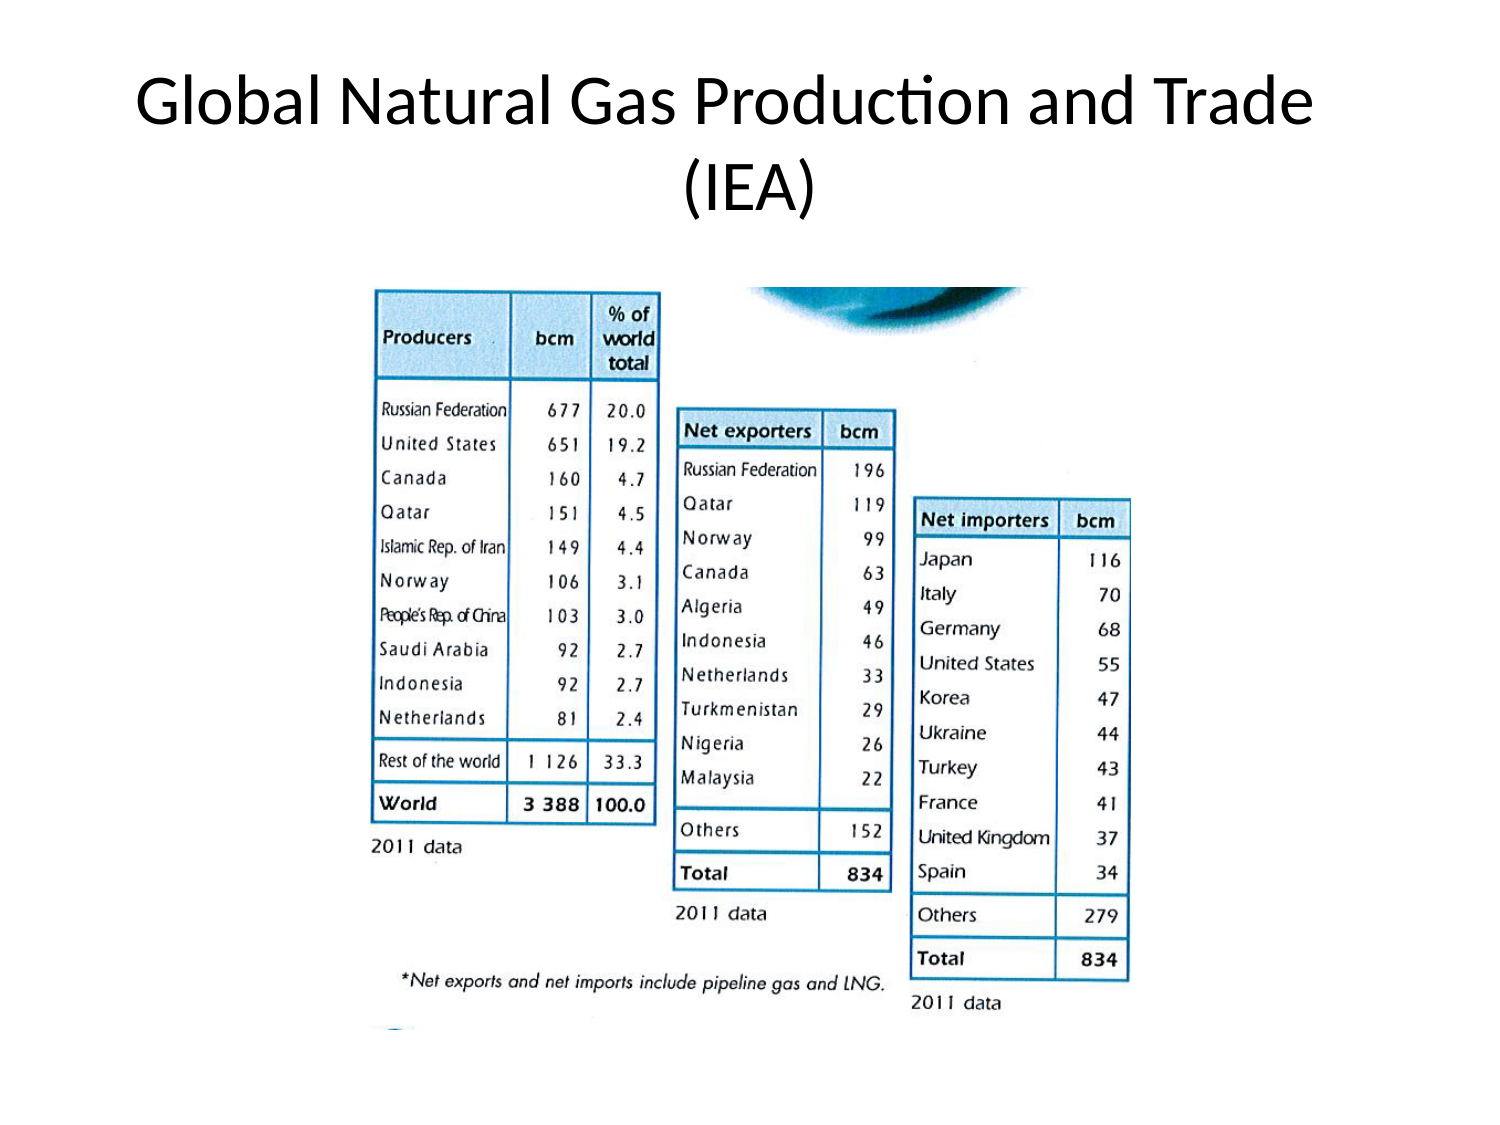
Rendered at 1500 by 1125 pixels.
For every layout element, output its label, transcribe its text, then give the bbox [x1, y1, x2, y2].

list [369, 287, 1131, 1031]
title Global Natural Gas Production and Trade (IEA) [75, 45, 1425, 233]
